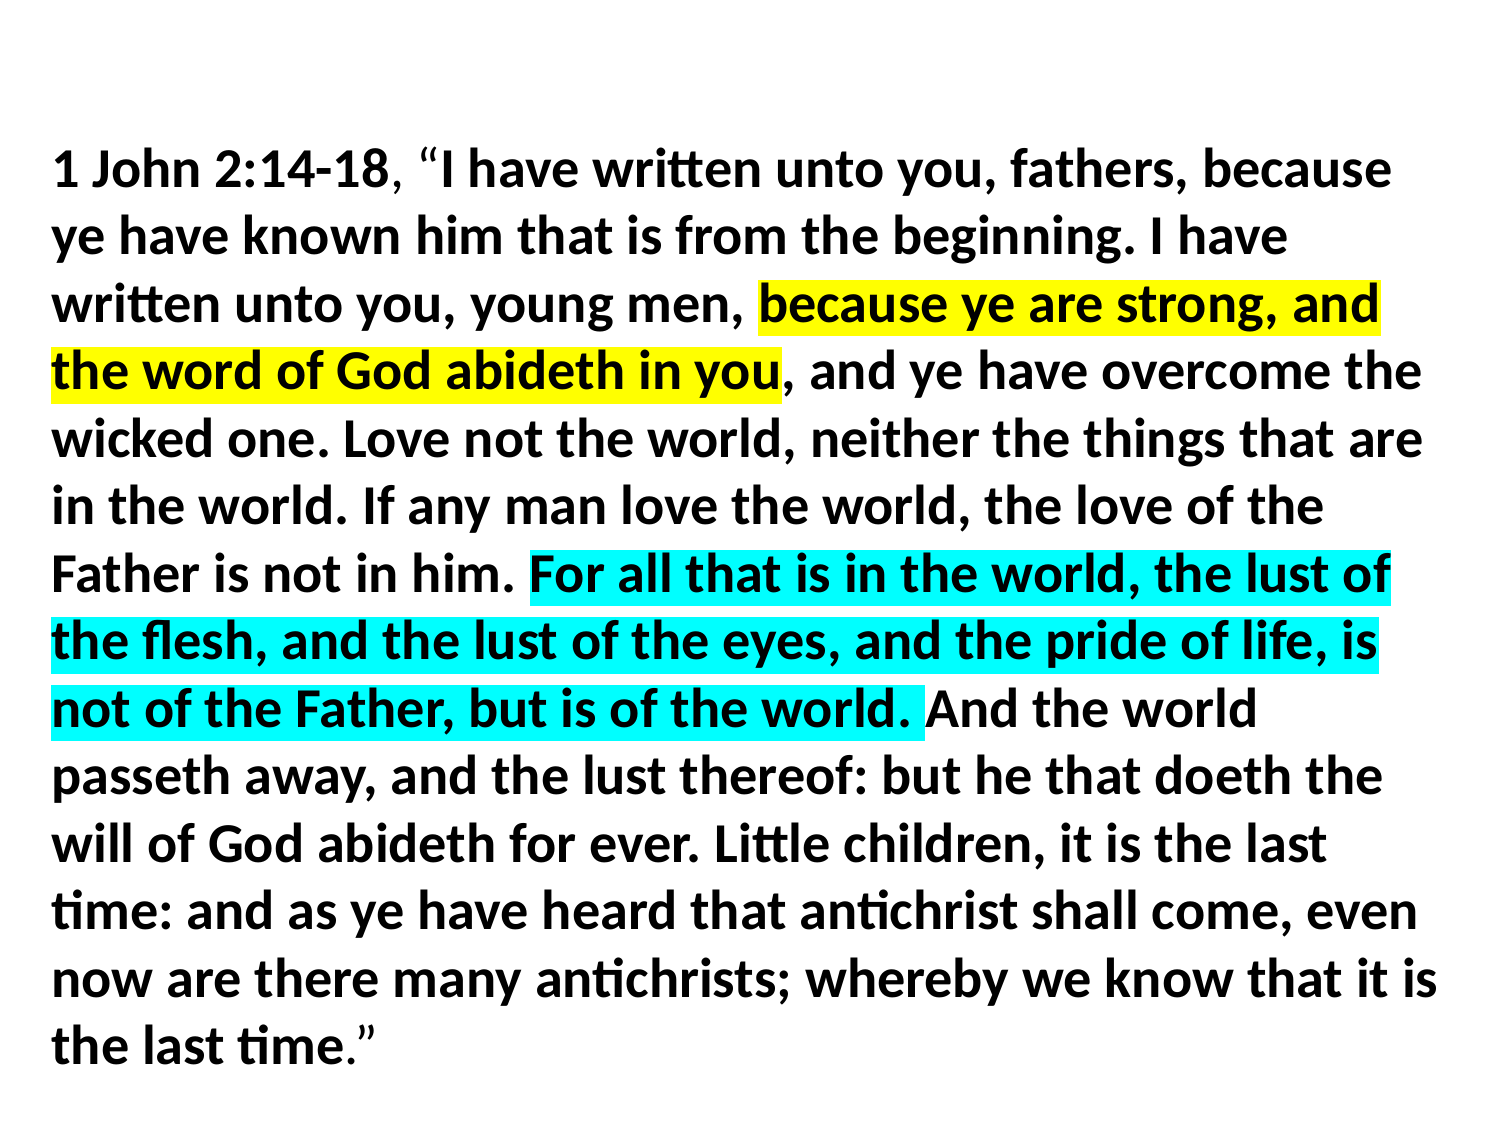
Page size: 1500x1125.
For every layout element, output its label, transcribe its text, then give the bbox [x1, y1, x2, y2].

list 1 John 2:14-18, “I have written unto you, fathers, because ye have known him that is from the beginning. I have written unto you, young men, because ye are strong, and the word of God abideth in you, and ye have overcome the wicked one. Love not the world, neither the things that are in the world. If any man love the world, the love of the Father is not in him. For all that is in the world, the lust of the flesh, and the lust of the eyes, and the pride of life, is not of the Father, but is of the world. And the world passeth away, and the lust thereof: but he that doeth the will of God abideth for ever. Little children, it is the last time: and as ye have heard that antichrist shall come, even now are there many antichrists; whereby we know that it is the last time.” [40, 125, 1457, 1082]
